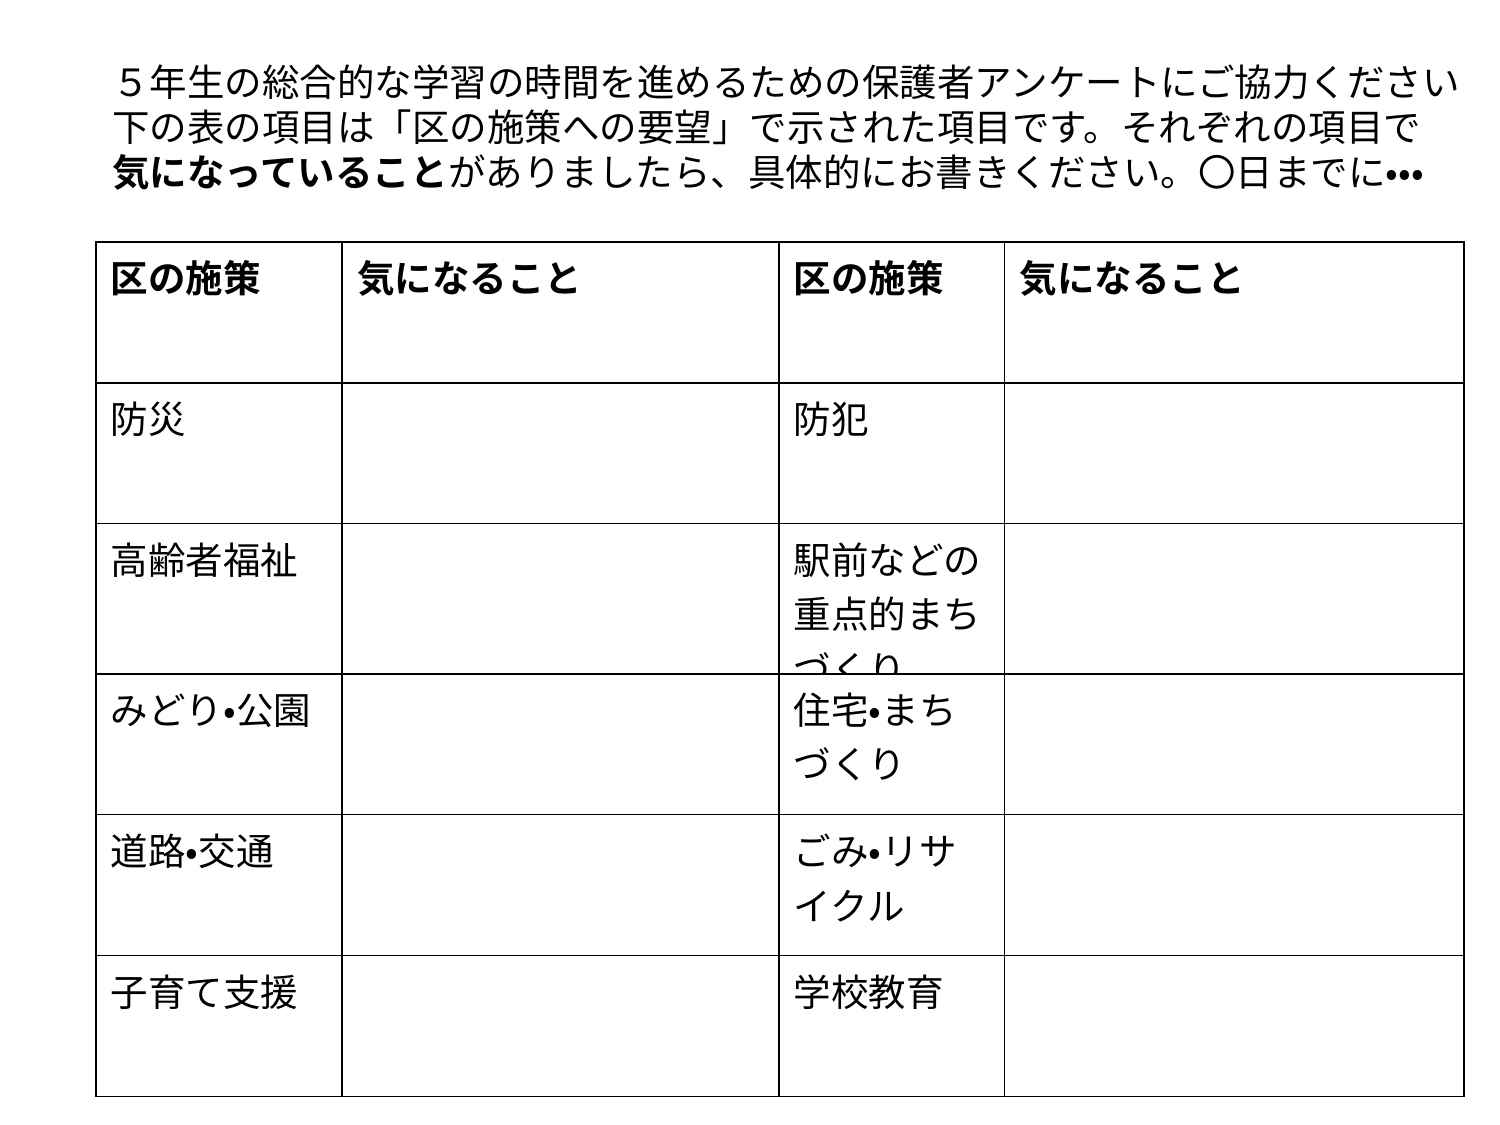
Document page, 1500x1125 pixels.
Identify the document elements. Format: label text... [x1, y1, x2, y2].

table_cell みどり・公園 [97, 675, 341, 814]
text_box ５年生の総合的な学習の時間を進めるための保護者アンケートにご協力ください 下の表の項目は「区の施策への要望」で示された項目です。それぞれの項目で 気になっていることがありましたら、具体的にお書きください。〇日までに・・・ [97, 52, 1476, 202]
table_cell 道路・交通 [97, 815, 341, 955]
table_cell 高齢者福祉 [97, 524, 341, 673]
table_cell [343, 675, 778, 814]
table_cell [1005, 675, 1463, 814]
table_cell ごみ・リサイクル [780, 815, 1004, 955]
table_cell [343, 815, 778, 955]
table_header 区の施策 [97, 243, 341, 382]
table_cell [1005, 524, 1463, 673]
table_cell [343, 384, 778, 523]
table_header 気になること [343, 243, 778, 382]
table_header 気になること [1005, 243, 1463, 382]
table_header 区の施策 [780, 243, 1004, 382]
table_cell 駅前などの重点的まちづくり [780, 524, 1004, 673]
table_cell [343, 524, 778, 673]
table_cell [343, 956, 778, 1096]
table_cell [1005, 956, 1463, 1096]
table_cell [1005, 815, 1463, 955]
table_cell [1005, 384, 1463, 523]
table_cell 防災 [97, 384, 341, 523]
table_cell 子育て支援 [97, 956, 341, 1096]
table_cell 防犯 [780, 384, 1004, 523]
table_cell 住宅・まちづくり [780, 675, 1004, 814]
table_cell 学校教育 [780, 956, 1004, 1096]
